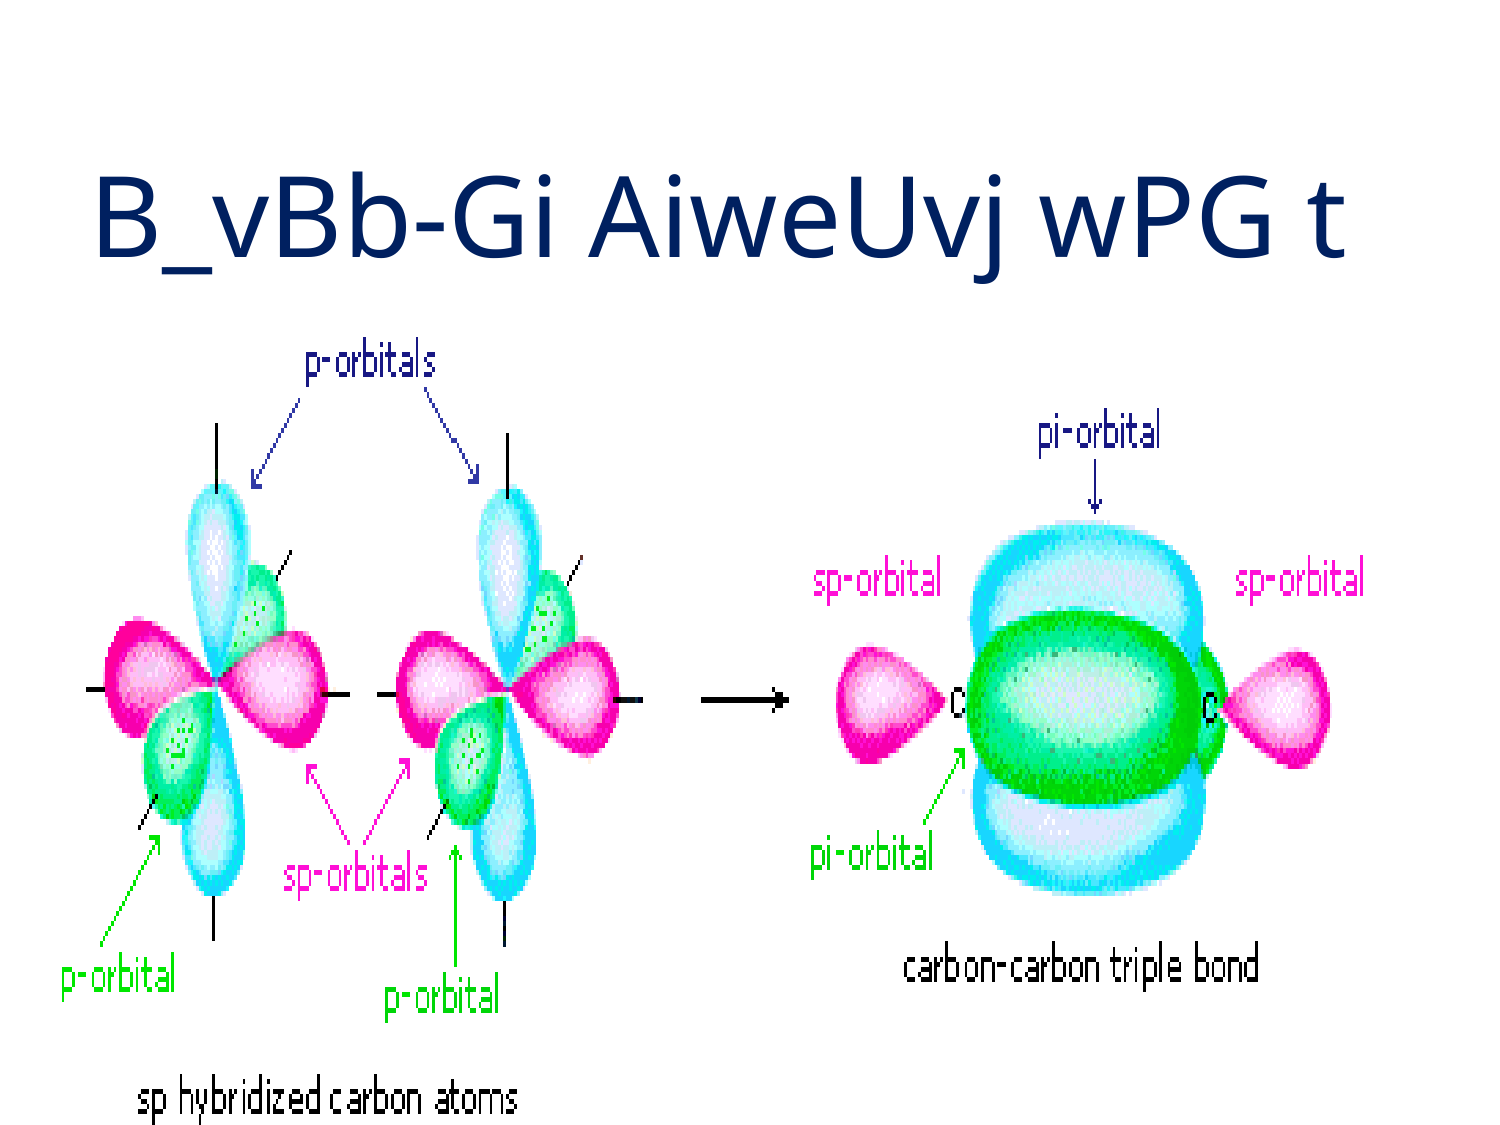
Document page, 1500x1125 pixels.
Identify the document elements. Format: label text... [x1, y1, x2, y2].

picture [62, 337, 1363, 1125]
text_box B_vBb-Gi AiweUvj wPG t [75, 137, 1375, 288]
